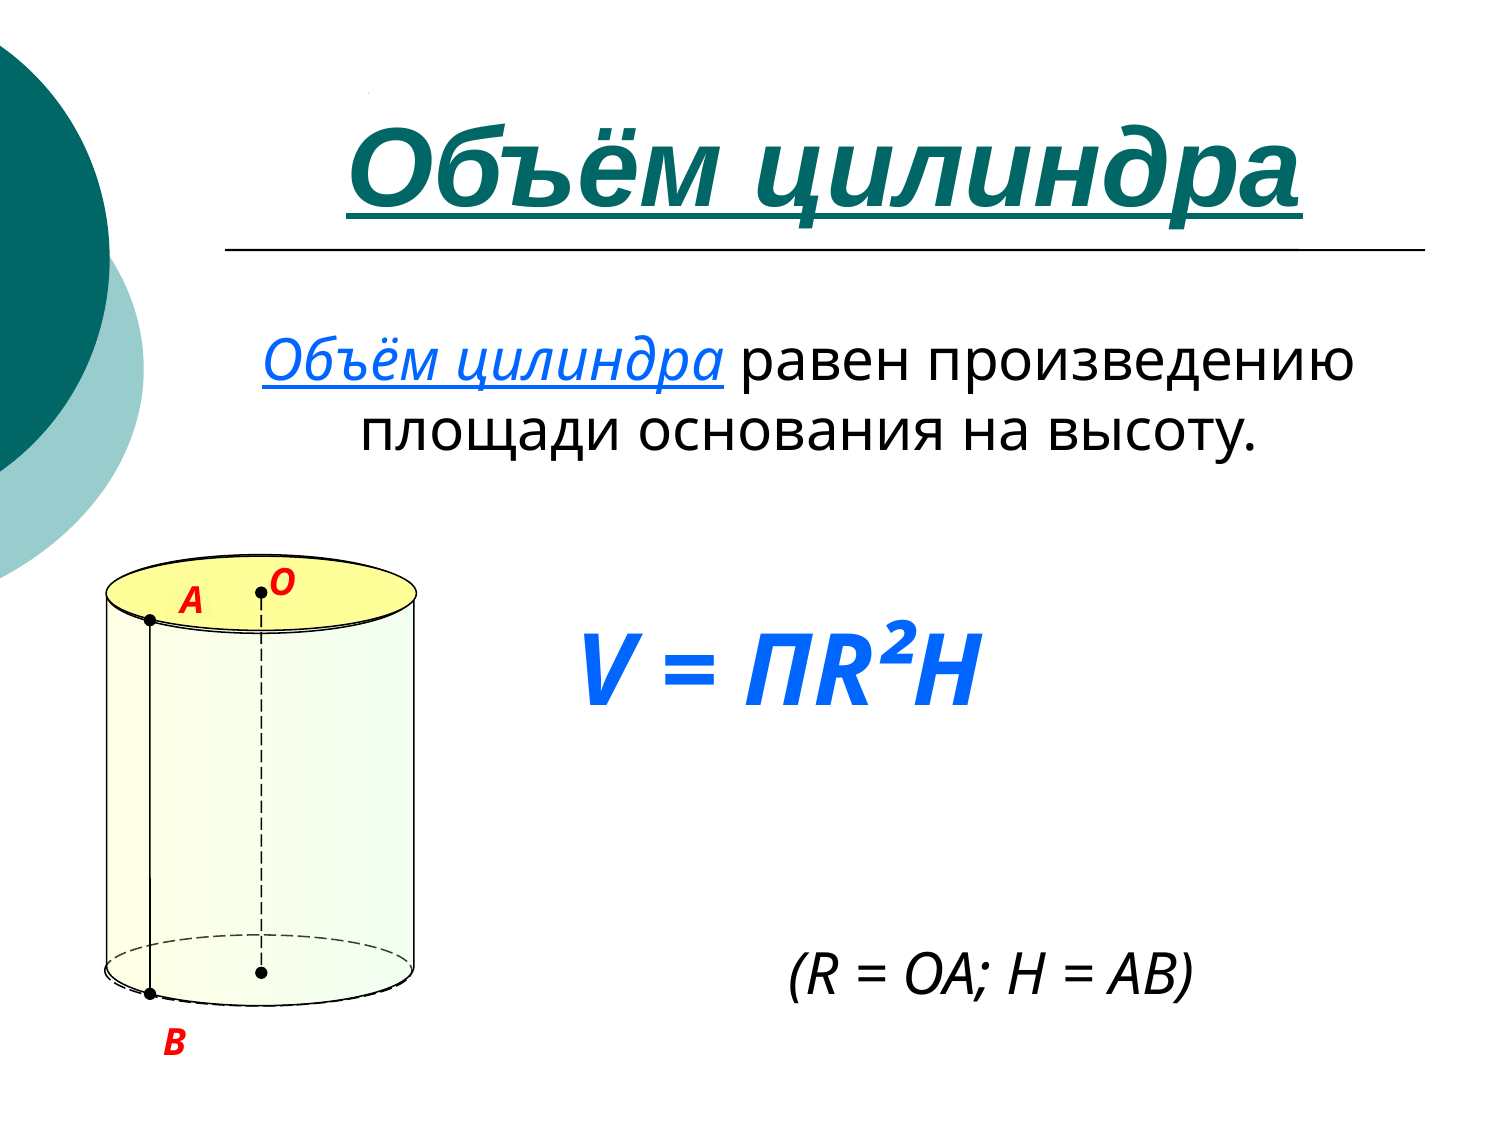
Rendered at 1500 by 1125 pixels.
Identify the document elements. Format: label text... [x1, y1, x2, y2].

text_box (R = OA; H = AB) [773, 928, 1365, 1014]
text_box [29, 478, 633, 1125]
text_box Объём цилиндра равен произведению площади основания на высоту. [206, 314, 1412, 469]
title Объём цилиндра [224, 49, 1425, 238]
text_box V = ПR²H [637, 597, 1223, 733]
